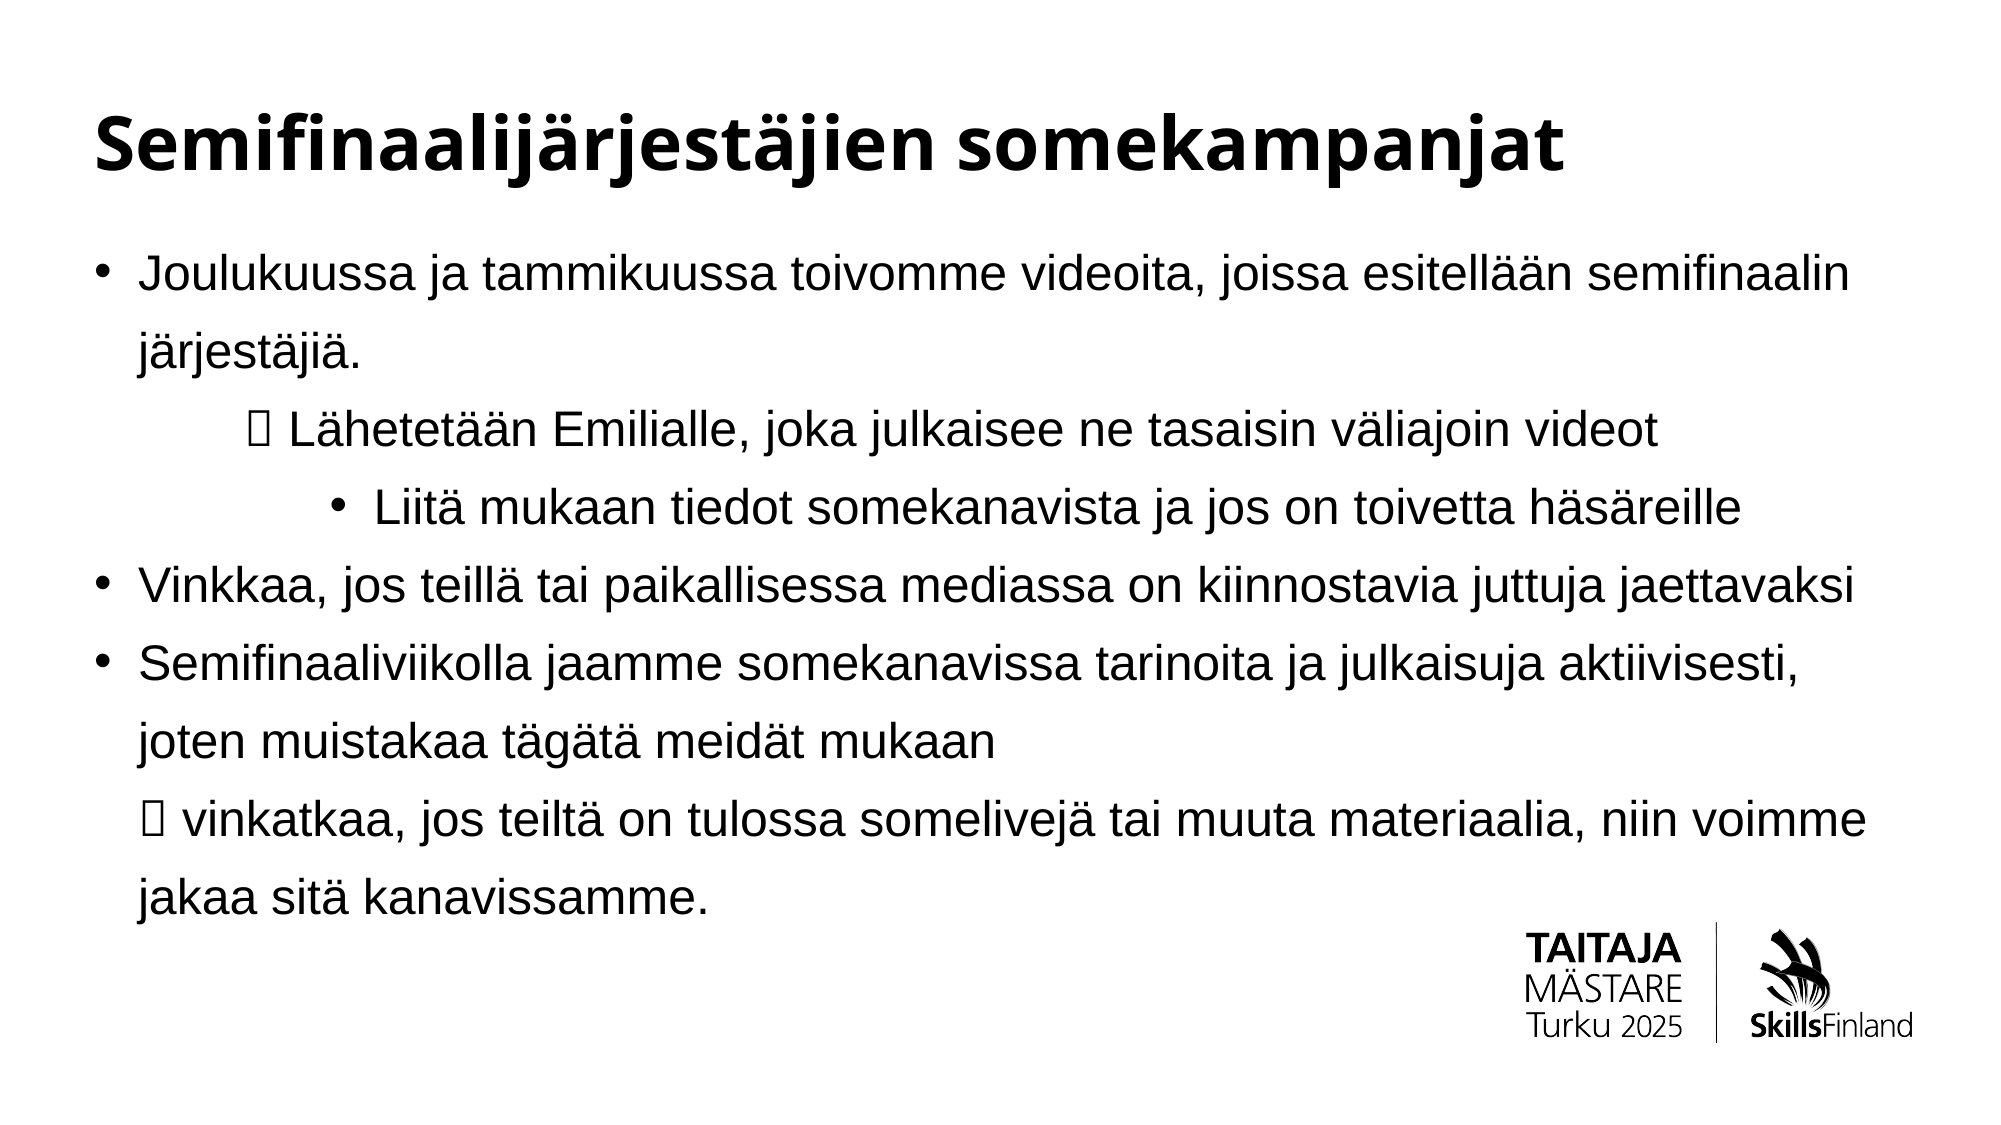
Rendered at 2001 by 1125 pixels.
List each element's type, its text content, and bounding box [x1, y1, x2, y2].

list Joulukuussa ja tammikuussa toivomme videoita, joissa esitellään semifinaalin järjestäjiä.  Lähetetään Emilialle, joka julkaisee ne tasaisin väliajoin videot Liitä mukaan tiedot somekanavista ja jos on toivetta häsäreille Vinkkaa, jos teillä tai paikallisessa mediassa on kiinnostavia juttuja jaettavaksi Semifinaaliviikolla jaamme somekanavissa tarinoita ja julkaisuja aktiivisesti, joten muistakaa tägätä meidät mukaan  vinkatkaa, jos teiltä on tulossa somelivejä tai muuta materiaalia, niin voimme jakaa sitä kanavissamme. [94, 222, 1908, 1066]
title Semifinaalijärjestäjien somekampanjat [94, 59, 1908, 186]
picture [1908, 922, 1912, 1043]
